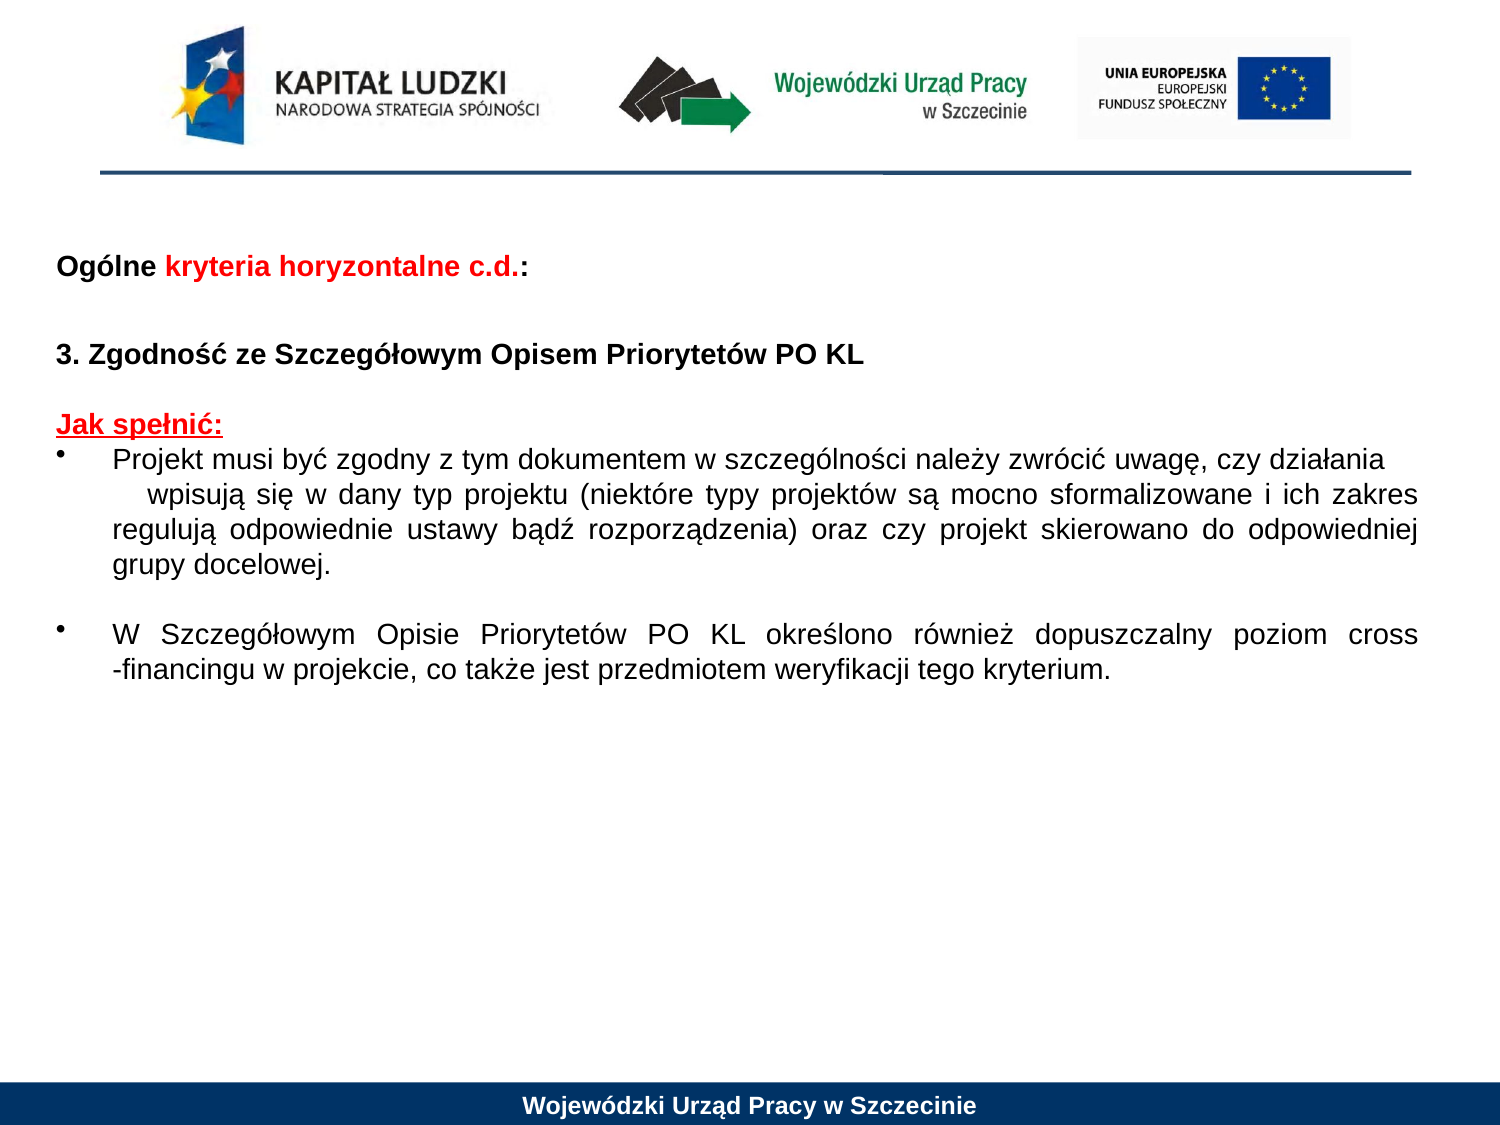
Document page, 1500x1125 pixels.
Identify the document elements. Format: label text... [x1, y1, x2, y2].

picture [159, 24, 1353, 149]
list Ogólne kryteria horyzontalne c.d.: [40, 198, 1392, 999]
text_box 3. Zgodność ze Szczegółowym Opisem Priorytetów PO KL Jak spełnić: Projekt musi być zgodny z tym dokumentem w szczególności należy zwrócić uwagę, czy działania wpisują się w dany typ projektu (niektóre typy projektów są mocno sformalizowane i ich zakres regulują odpowiednie ustawy bądź rozporządzenia) oraz czy projekt skierowano do odpowiedniej grupy docelowej. W Szczegółowym Opisie Priorytetów PO KL określono również dopuszczalny poziom cross -financingu w projekcie, co także jest przedmiotem weryfikacji tego kryterium. [41, 292, 1436, 693]
